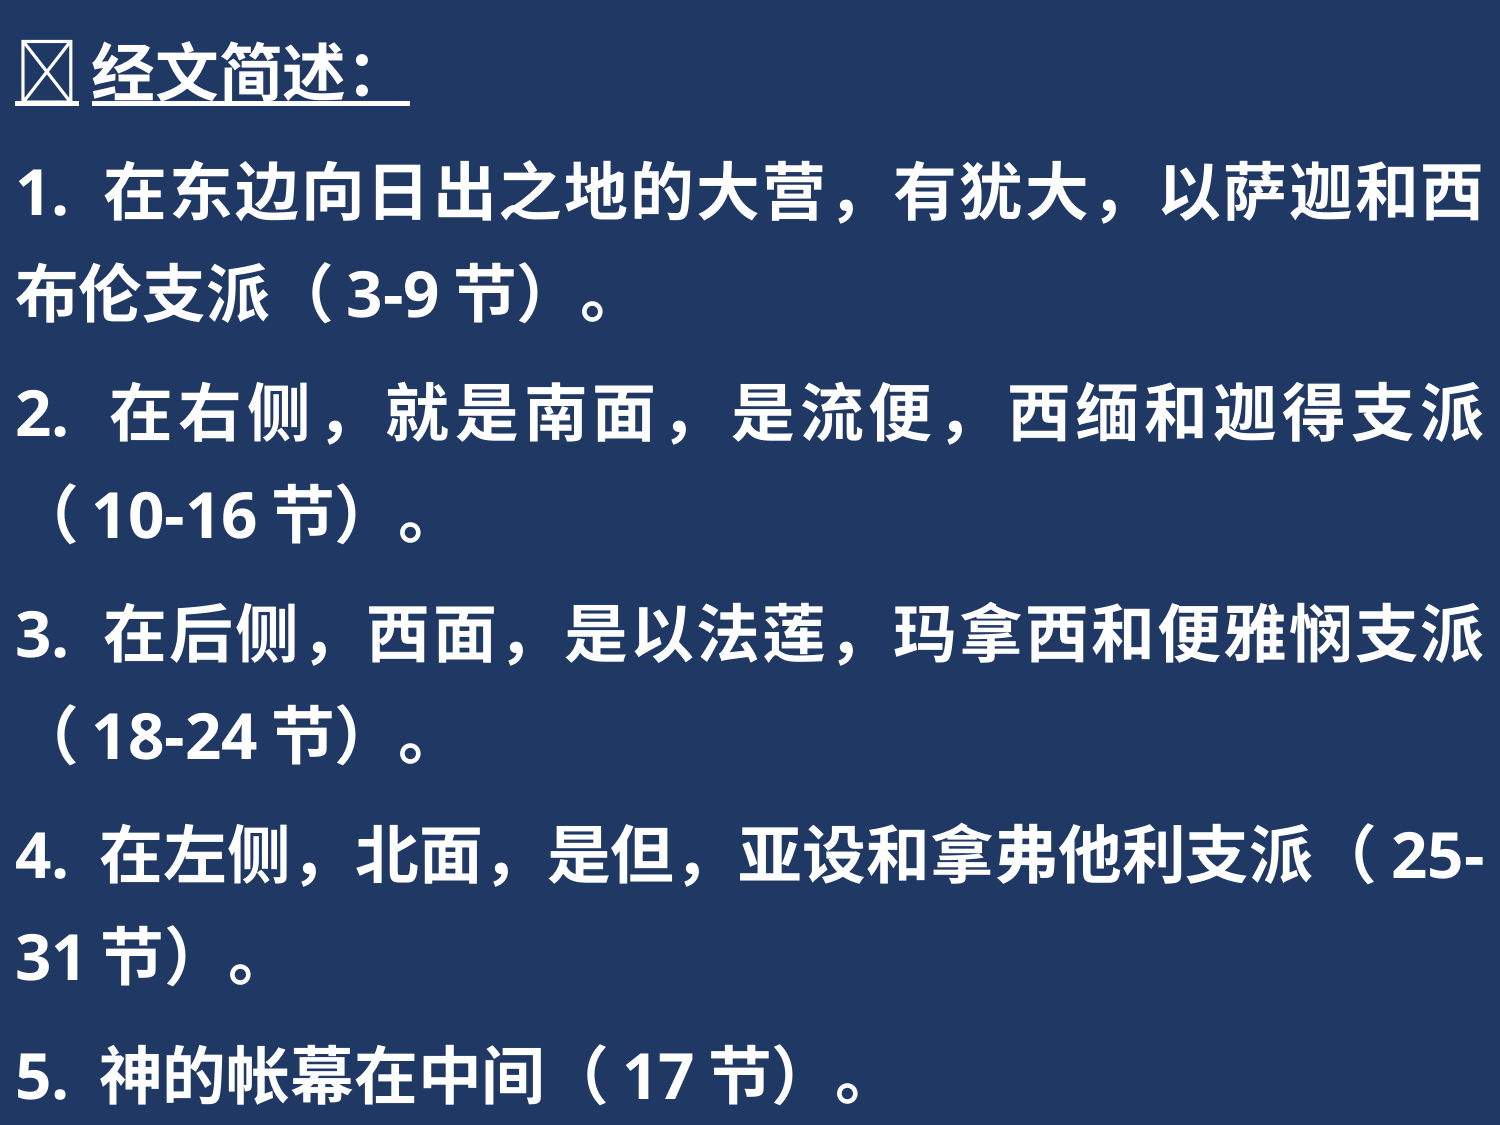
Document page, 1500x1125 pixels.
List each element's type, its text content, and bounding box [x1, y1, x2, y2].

list 经文简述： 1. 在东边向日出之地的大营，有犹大，以萨迦和西布伦支派（3-9节）。 2. 在右侧，就是南面，是流便，西缅和迦得支派（10-16节）。 3. 在后侧，西面，是以法莲，玛拿西和便雅悯支派（18-24节）。 4. 在左侧，北面，是但，亚设和拿弗他利支派（25-31节）。 5. 神的帐幕在中间（17节）。 [0, 0, 1500, 1125]
